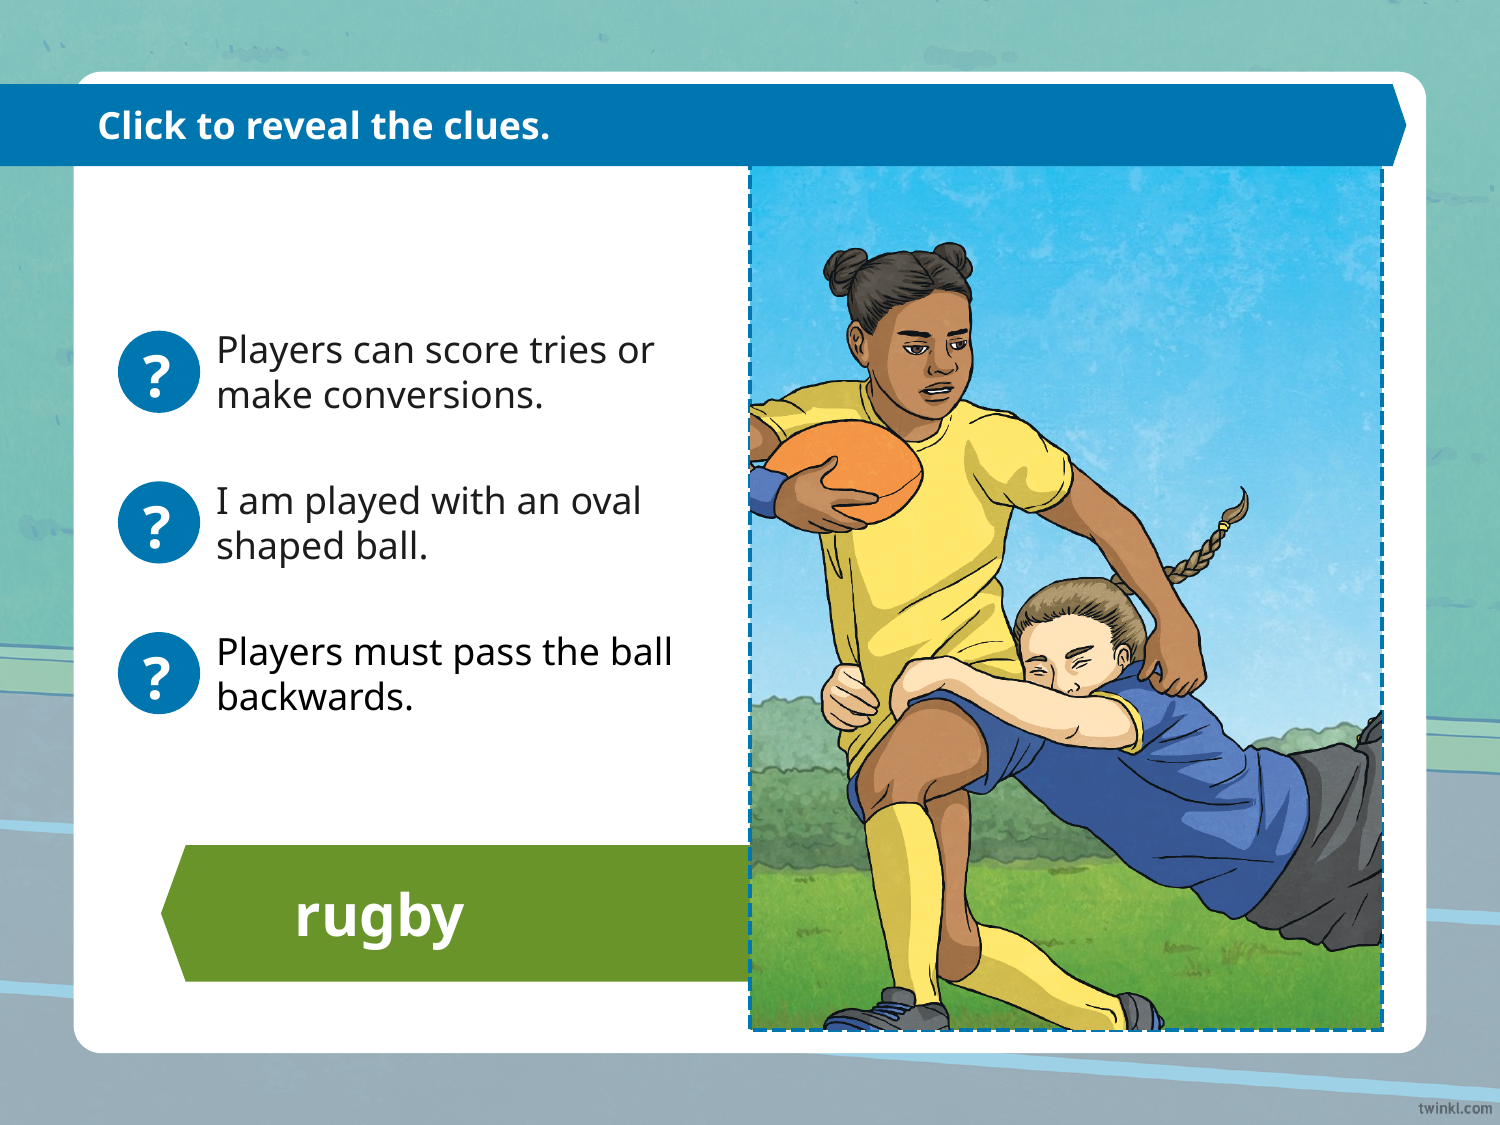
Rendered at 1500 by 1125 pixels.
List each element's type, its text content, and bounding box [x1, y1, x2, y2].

picture [0, 0, 1500, 1125]
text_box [116, 330, 201, 418]
text_box I am played with an oval shaped ball. [201, 469, 726, 575]
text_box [0, 84, 1407, 167]
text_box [116, 481, 201, 569]
text_box [749, 167, 1383, 244]
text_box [160, 845, 749, 982]
text_box Players can score tries or make conversions. [201, 318, 686, 424]
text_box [116, 632, 201, 720]
text_box Players must pass the ball backwards. [201, 620, 726, 725]
picture [749, 242, 1382, 1030]
